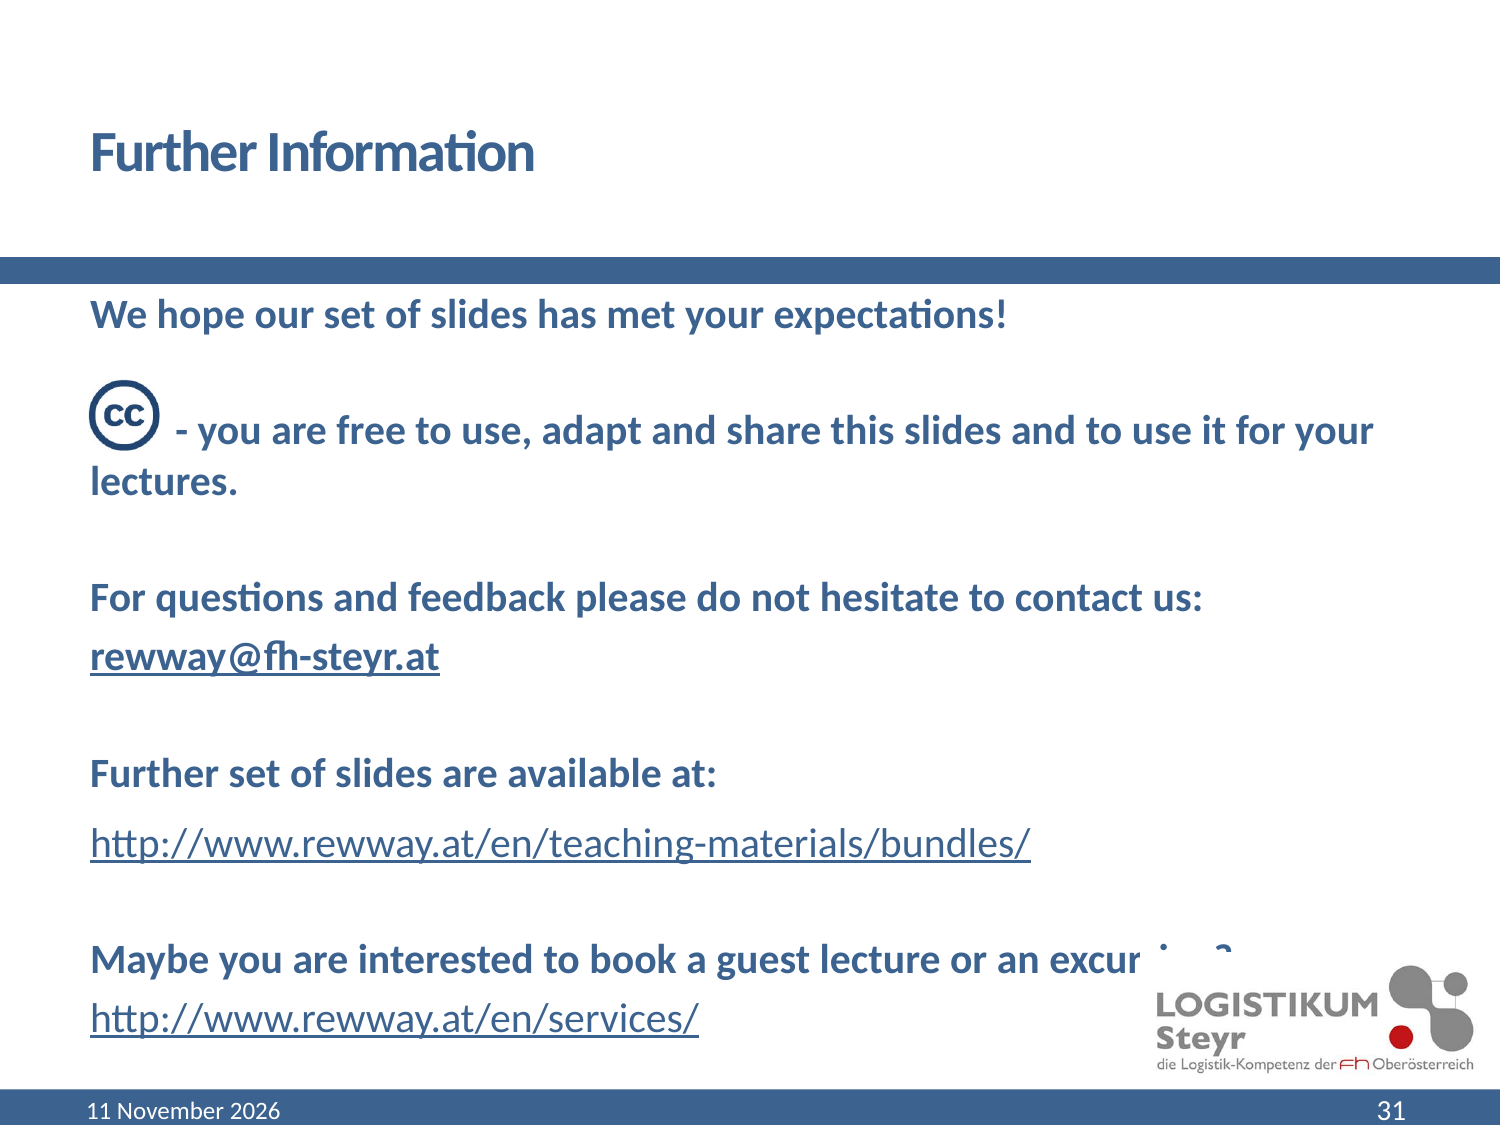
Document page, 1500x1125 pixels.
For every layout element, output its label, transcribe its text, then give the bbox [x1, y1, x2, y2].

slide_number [71, 1082, 547, 1125]
picture [1139, 952, 1495, 1083]
slide_number 31 [1246, 1090, 1422, 1125]
list We hope our set of slides has met your expectations! - you are free to use, adapt and share this slides and to use it for your lectures. For questions and feedback please do not hesitate to contact us: rewway@fh-steyr.at Further set of slides are available at: http://www.rewway.at/en/teaching-materials/bundles/ Maybe you are interested to book a guest lecture or an excursion? http://www.rewway.at/en/services/ [75, 278, 1425, 1063]
picture [88, 379, 160, 451]
title Further Information [75, 66, 857, 229]
